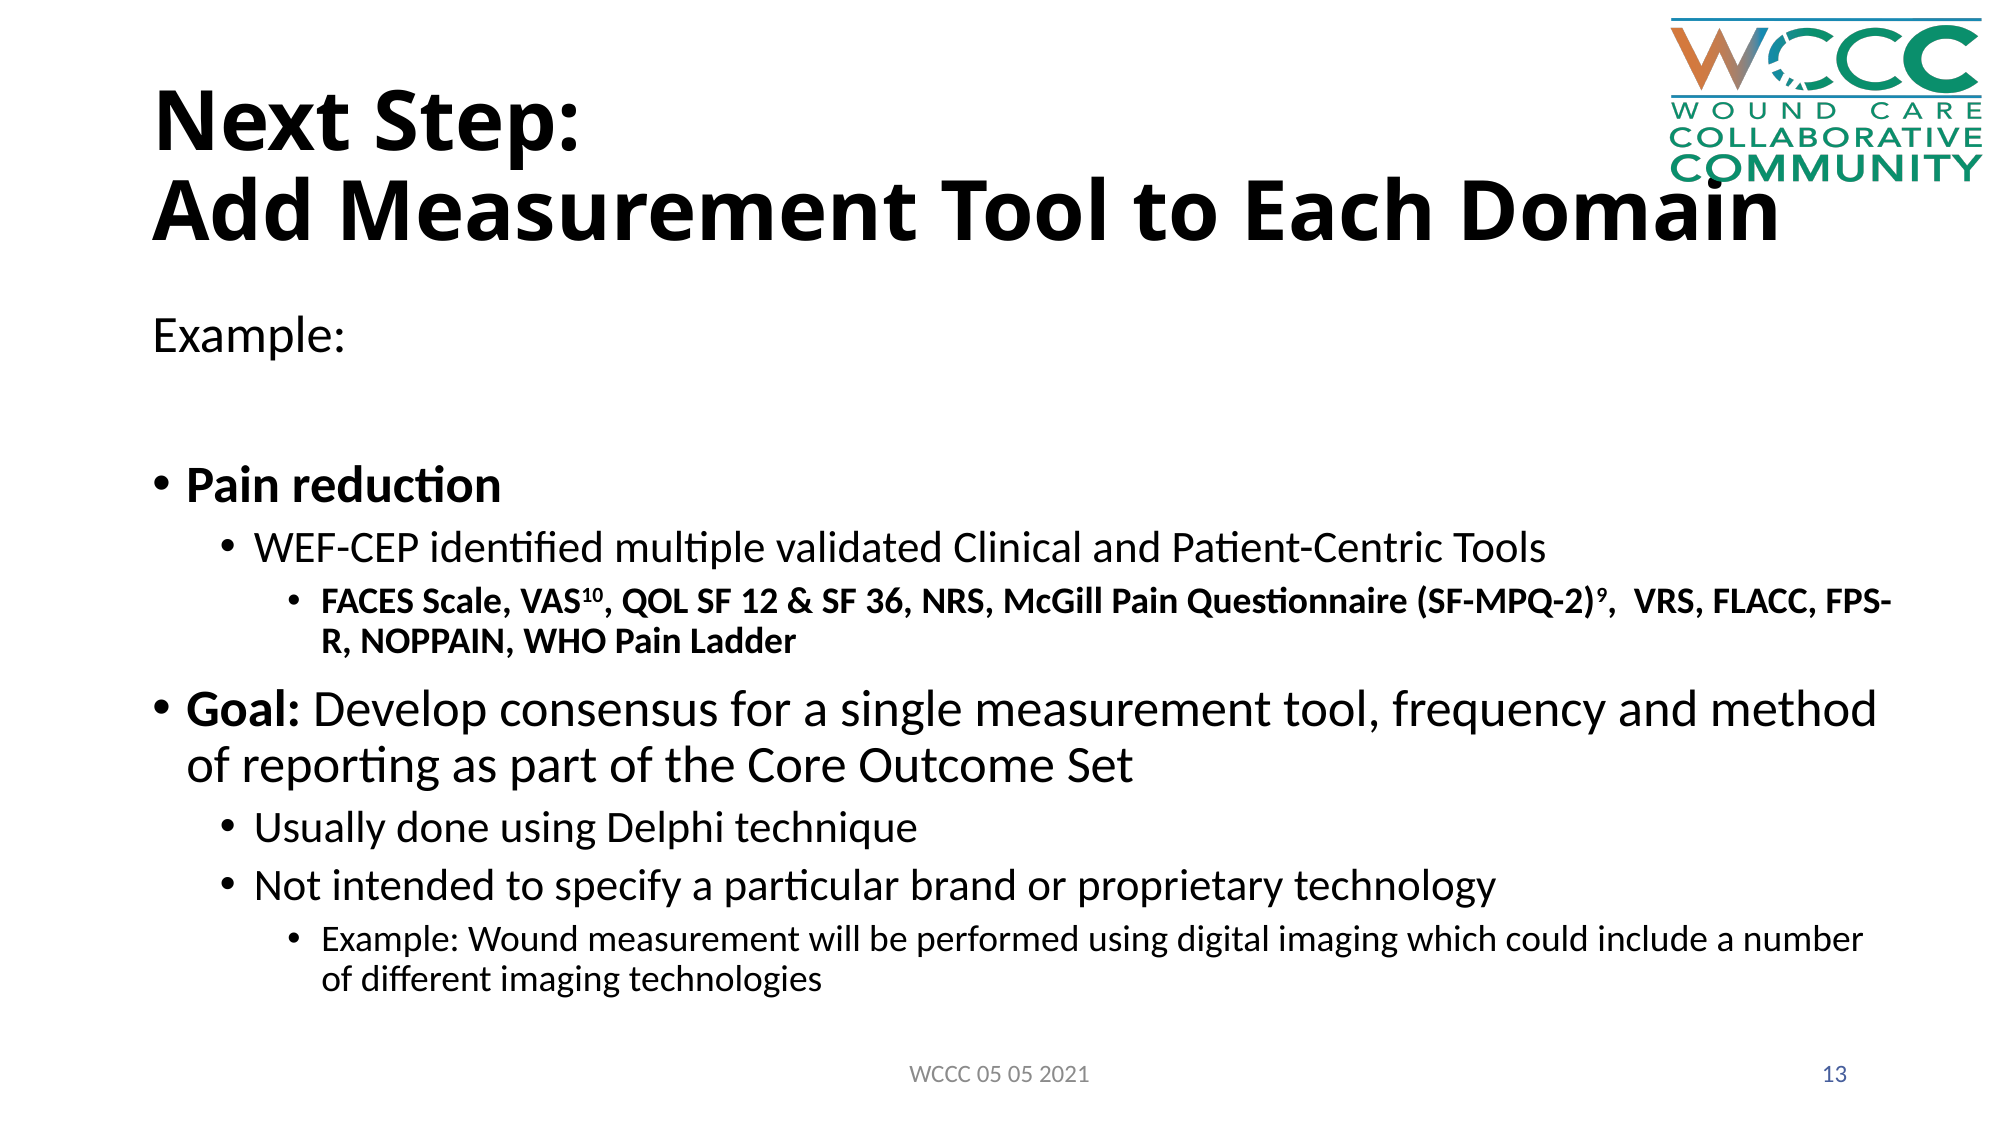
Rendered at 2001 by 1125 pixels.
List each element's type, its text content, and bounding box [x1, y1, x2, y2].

picture [1663, 18, 2000, 197]
slide_number 13 [1412, 1042, 1863, 1103]
title Next Step: Add Measurement Tool to Each Domain [137, 59, 1863, 278]
list Example: Pain reduction WEF-CEP identified multiple validated Clinical and Patient-Centric Tools FACES Scale, VAS10, QOL SF 12 & SF 36, NRS, McGill Pain Questionnaire (SF-MPQ-2)9, VRS, FLACC, FPS-R, NOPPAIN, WHO Pain Ladder Goal: Develop consensus for a single measurement tool, frequency and method of reporting as part of the Core Outcome Set Usually done using Delphi technique Not intended to specify a particular brand or proprietary technology Example: Wound measurement will be performed using digital imaging which could include a number of different imaging technologies [137, 299, 1913, 1014]
footer WCCC 05 05 2021 [662, 1042, 1338, 1103]
